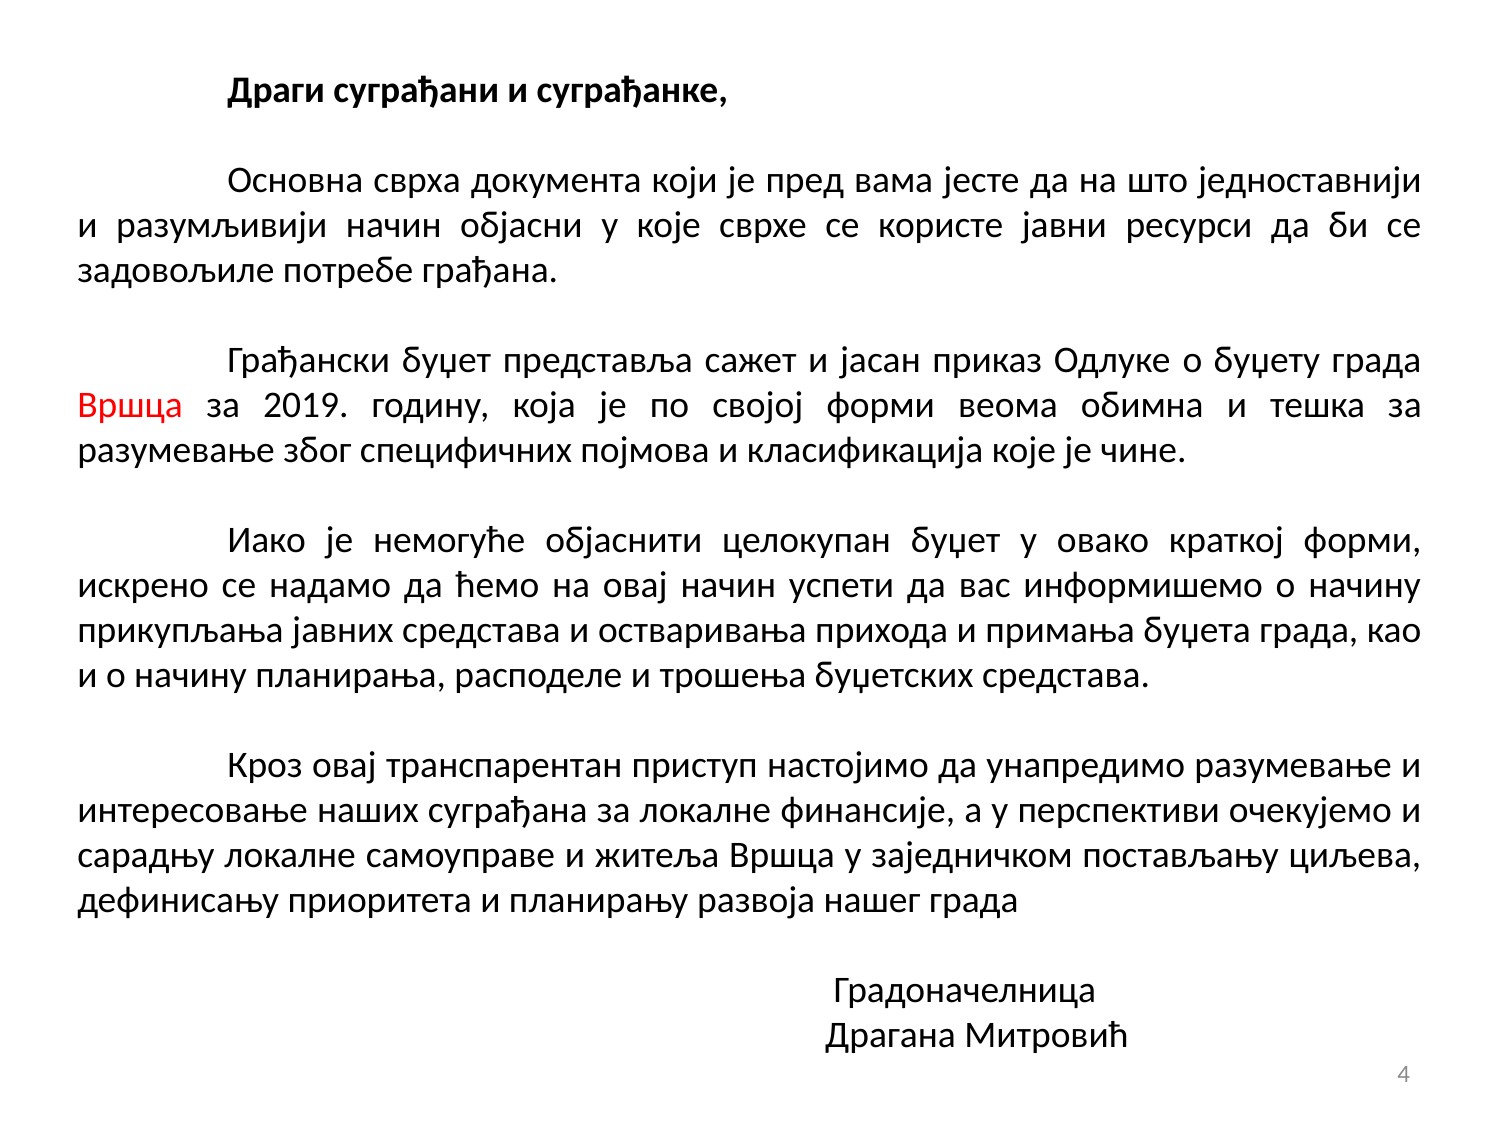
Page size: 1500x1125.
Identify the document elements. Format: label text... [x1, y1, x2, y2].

slide_number 4 [1074, 1063, 1425, 1103]
text_box Драги суграђани и суграђанке, Основна сврха документа који је пред вама јесте да на што једноставнији и разумљивији начин објасни у које сврхе се користе јавни ресурси да би се задовољиле потребе грађана. Грађански буџет представља сажет и јасан приказ Одлуке о буџету града Вршца за 2019. годину, која је по својој форми веома обимна и тешка за разумевање због специфичних појмова и класификација које је чине. Иако је немогуће објаснити целокупан буџет у овако краткој форми, искрено се надамо да ћемо на овај начин успети да вас информишемо о начину прикупљања јавних средстава и остваривања прихода и примања буџета града, као и о начину планирања, расподеле и трошења буџетских средстава. Кроз овај транспарентан приступ настојимо да унапредимо разумевање и интересовање наших суграђана за локалне финансије, а у перспективи очекујемо и сарадњу локалне самоуправе и житеља Вршца у заједничком постављању циљева, дефинисању приоритета и планирању развоја нашег града Градоначелница Драгана Митровић [62, 57, 1438, 1063]
